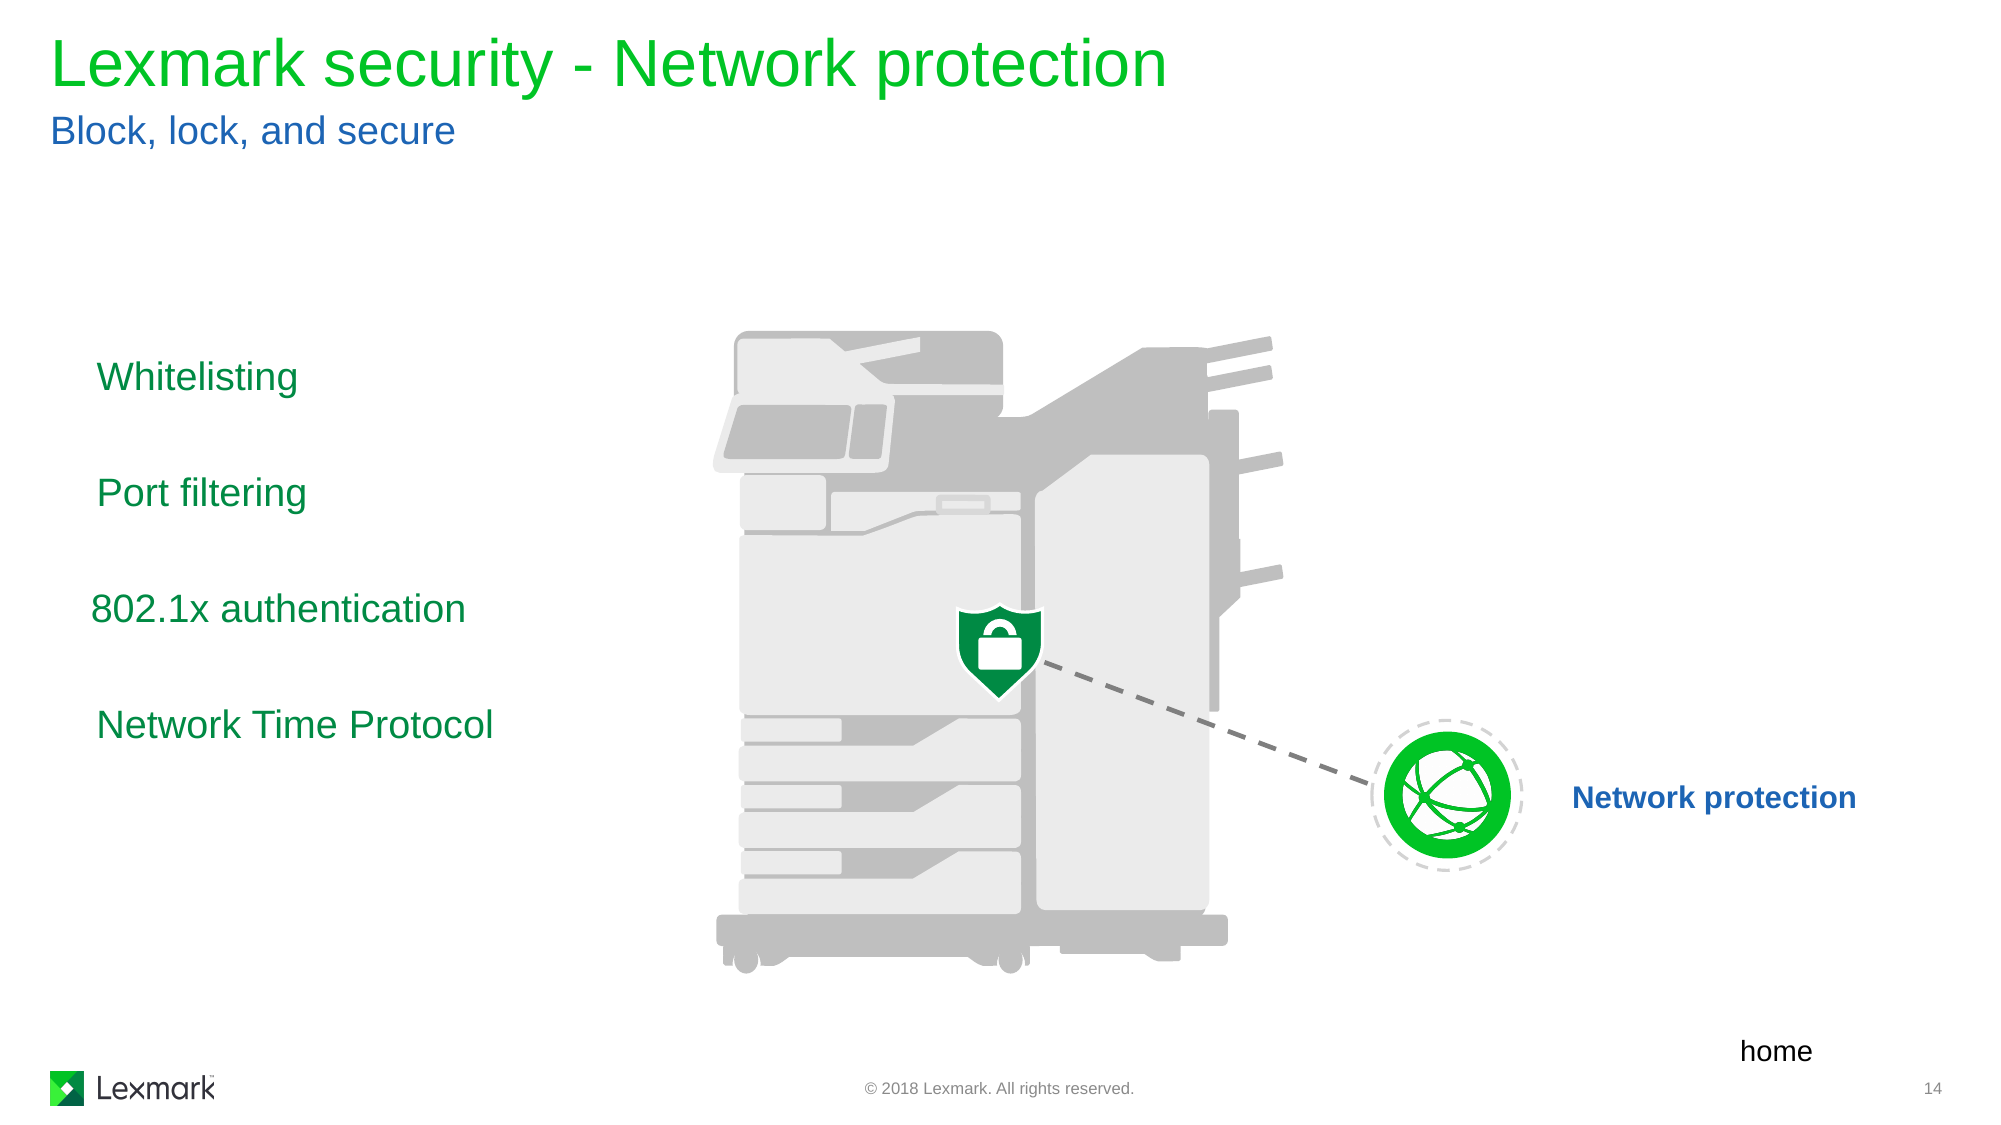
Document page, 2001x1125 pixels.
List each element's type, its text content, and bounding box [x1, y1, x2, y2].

text_box home [1725, 1024, 1829, 1075]
text_box Whitelisting [76, 330, 645, 428]
list Block, lock, and secure [50, 104, 1950, 150]
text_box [957, 603, 1043, 701]
text_box Network protection [1556, 770, 1894, 821]
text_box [714, 330, 1284, 974]
title Lexmark security - Network protection [50, 22, 1950, 98]
text_box Network Time Protocol [76, 679, 657, 776]
slide_number 14 [1749, 1076, 1950, 1100]
picture [50, 1071, 214, 1106]
footer © 2018 Lexmark. All rights reserved. [500, 1076, 1500, 1100]
text_box 802.1x authentication [70, 563, 651, 660]
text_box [1371, 720, 1523, 871]
text_box Port filtering [76, 446, 645, 544]
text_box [1021, 653, 1399, 796]
